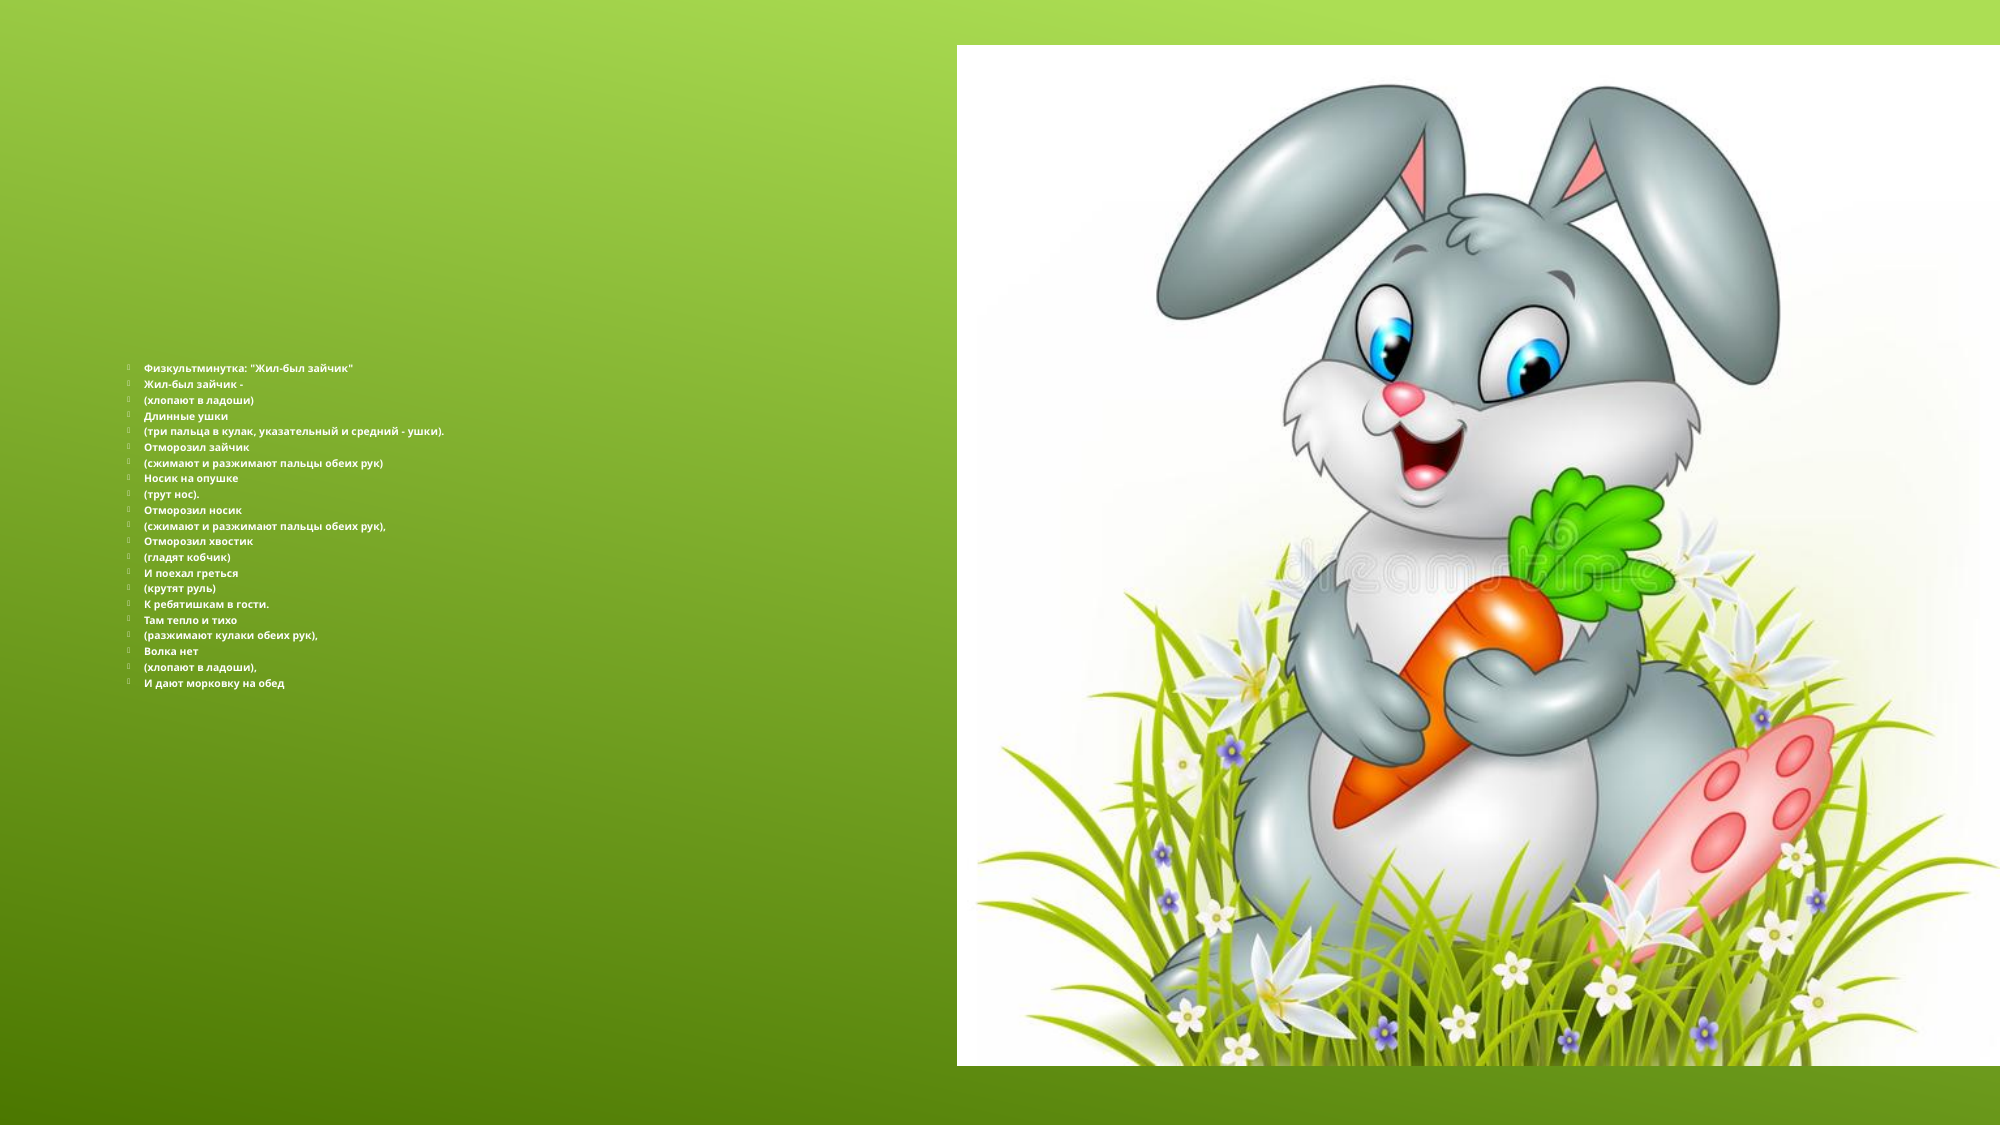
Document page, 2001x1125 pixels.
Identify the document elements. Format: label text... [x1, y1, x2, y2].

list Физкультминутка: "Жил-был зайчик" Жил-был зайчик - (хлопают в ладоши) Длинные ушки (три пальца в кулак, указательный и средний - ушки). Отморозил зайчик (сжимают и разжимают пальцы обеих рук) Носик на опушке (трут нос). Отморозил носик (сжимают и разжимают пальцы обеих рук), Отморозил хвостик (гладят кобчик) И поехал греться (крутят руль) К ребятишкам в гости. Там тепло и тихо (разжимают кулаки обеих рук), Волка нет (хлопают в ладоши), И дают морковку на обед [112, 352, 957, 706]
picture [957, 45, 2000, 1067]
